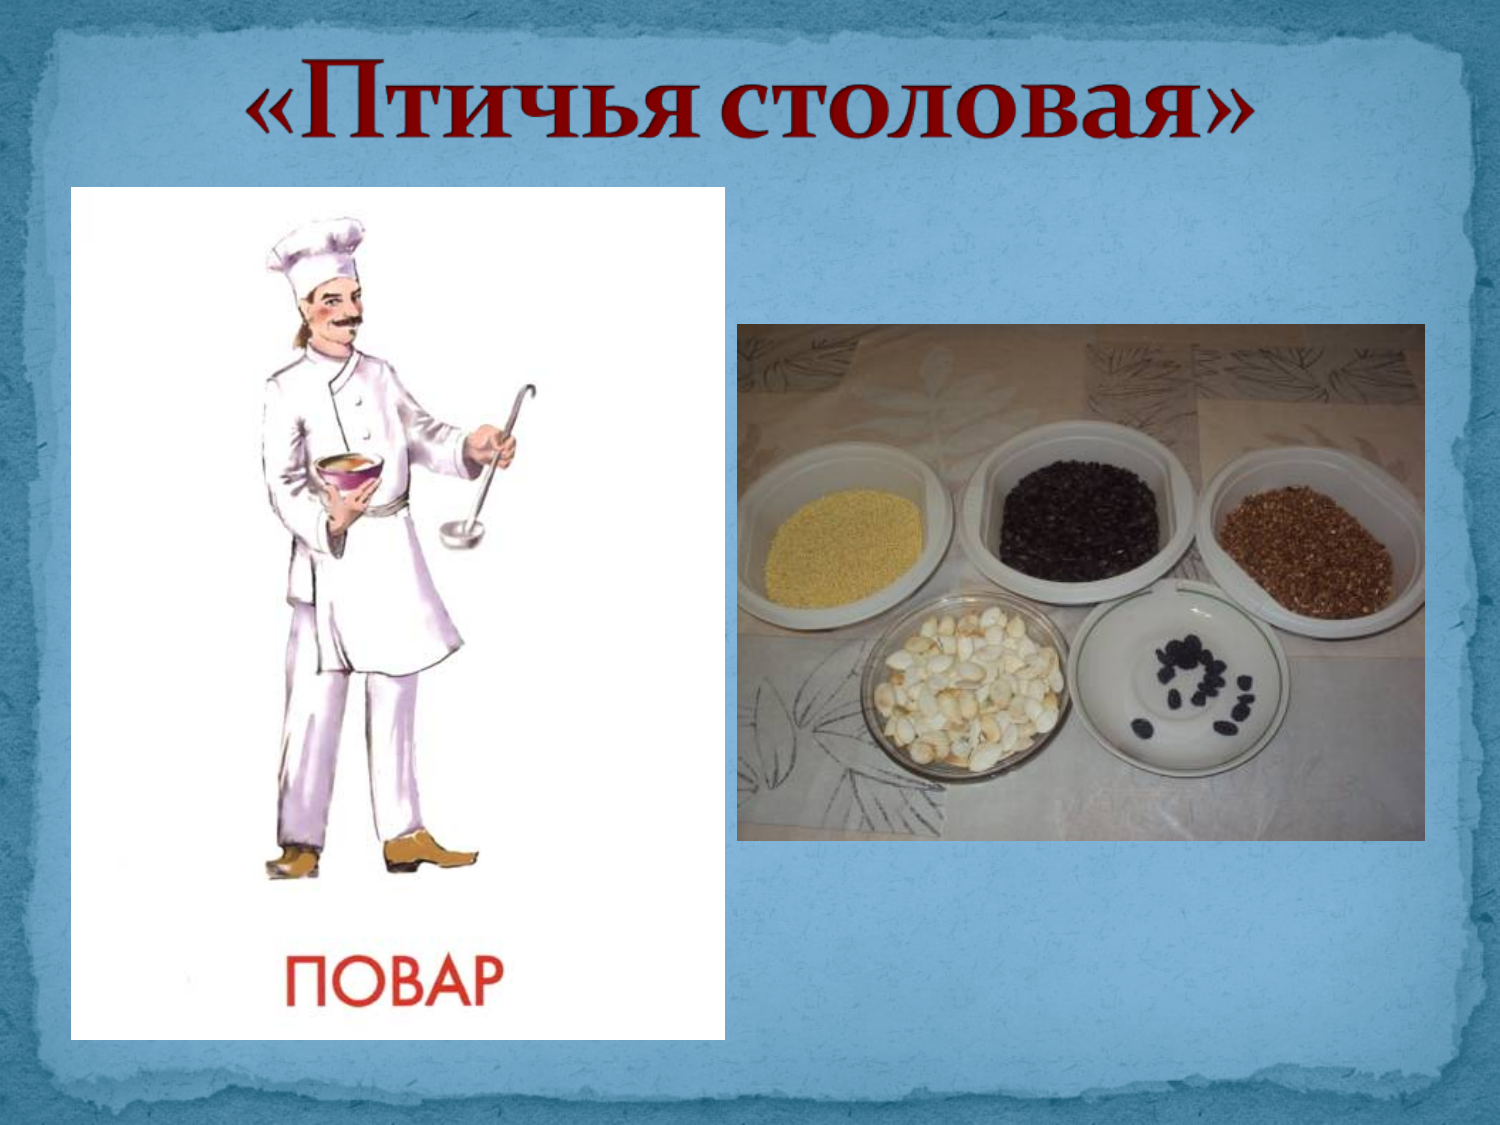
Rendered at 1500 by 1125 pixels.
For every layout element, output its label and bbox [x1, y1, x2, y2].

title [76, 0, 1425, 174]
list [73, 189, 724, 1040]
picture [737, 324, 1426, 841]
